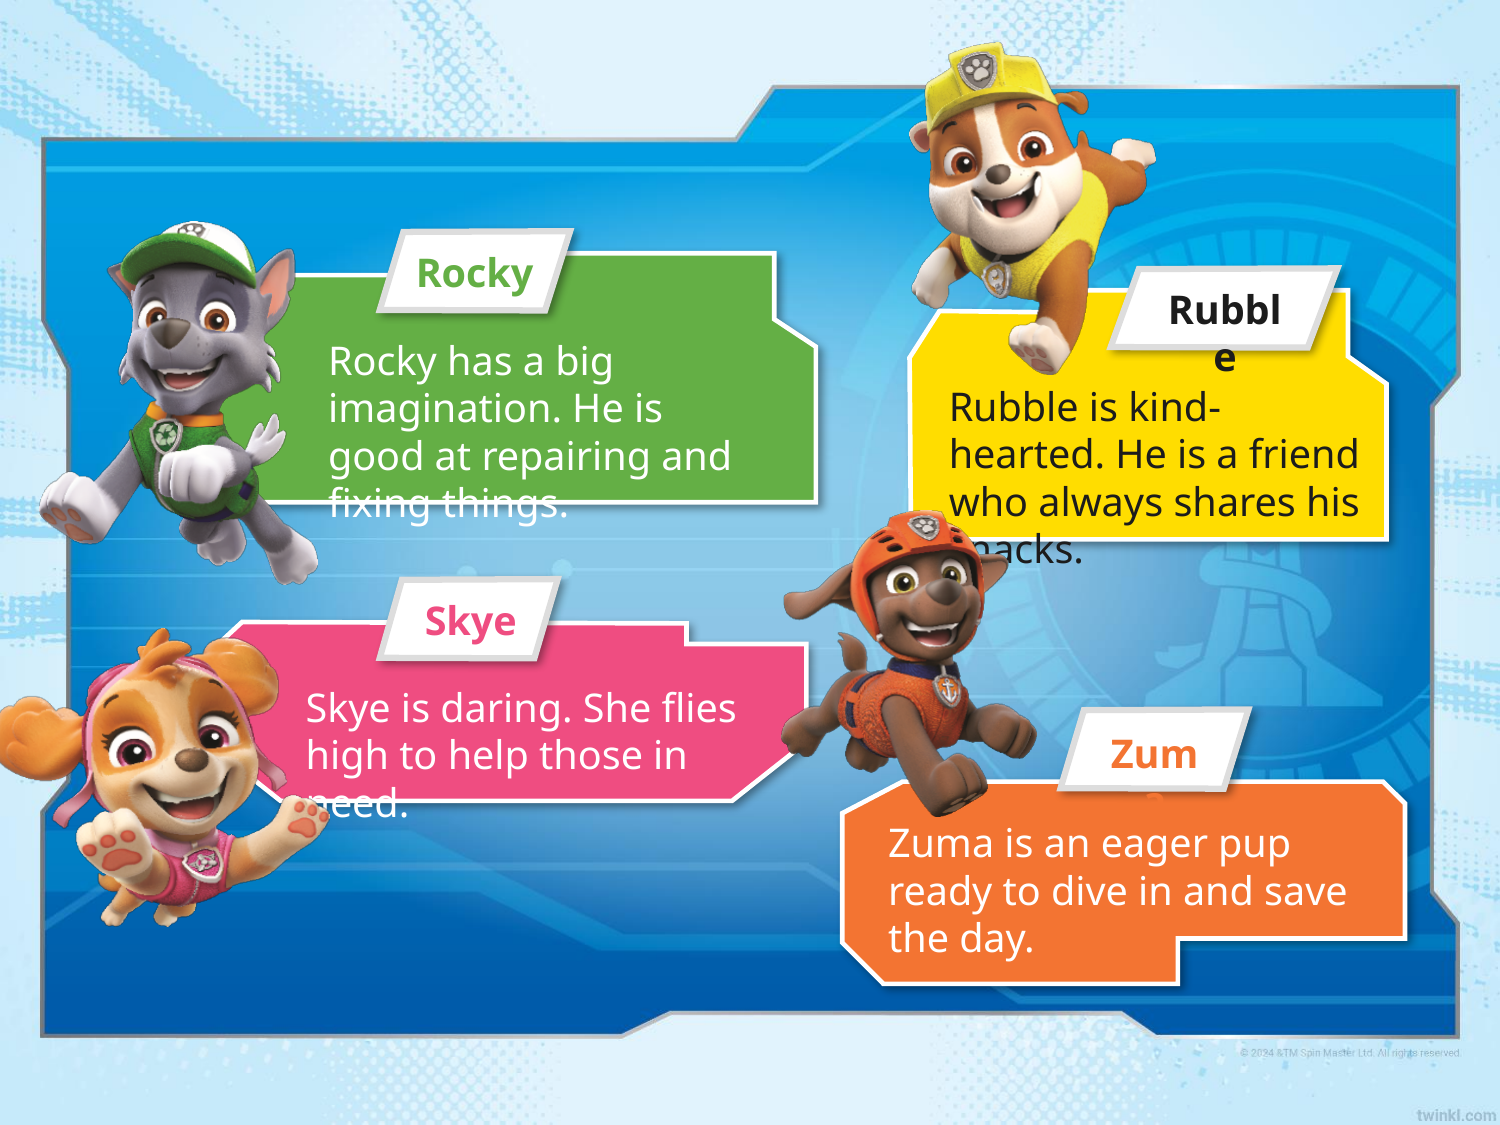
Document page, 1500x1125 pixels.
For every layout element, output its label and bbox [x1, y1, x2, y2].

text_box [0, 579, 781, 927]
text_box [39, 221, 816, 579]
picture [0, 0, 1500, 1125]
text_box [909, 42, 1387, 510]
picture [490, 185, 909, 510]
text_box [781, 510, 1413, 984]
